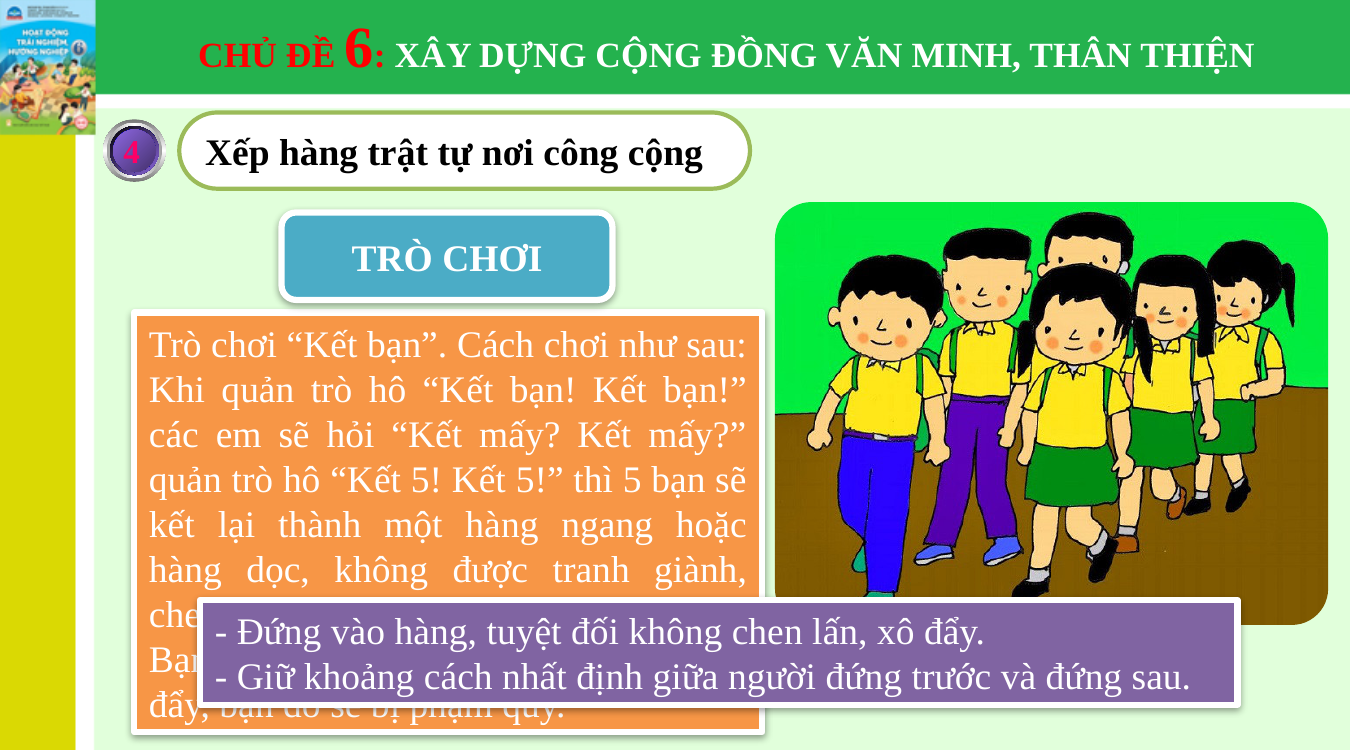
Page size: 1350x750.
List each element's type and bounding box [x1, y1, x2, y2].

picture [0, 0, 1350, 750]
text_box [102, 119, 166, 183]
picture [22, 29, 69, 37]
